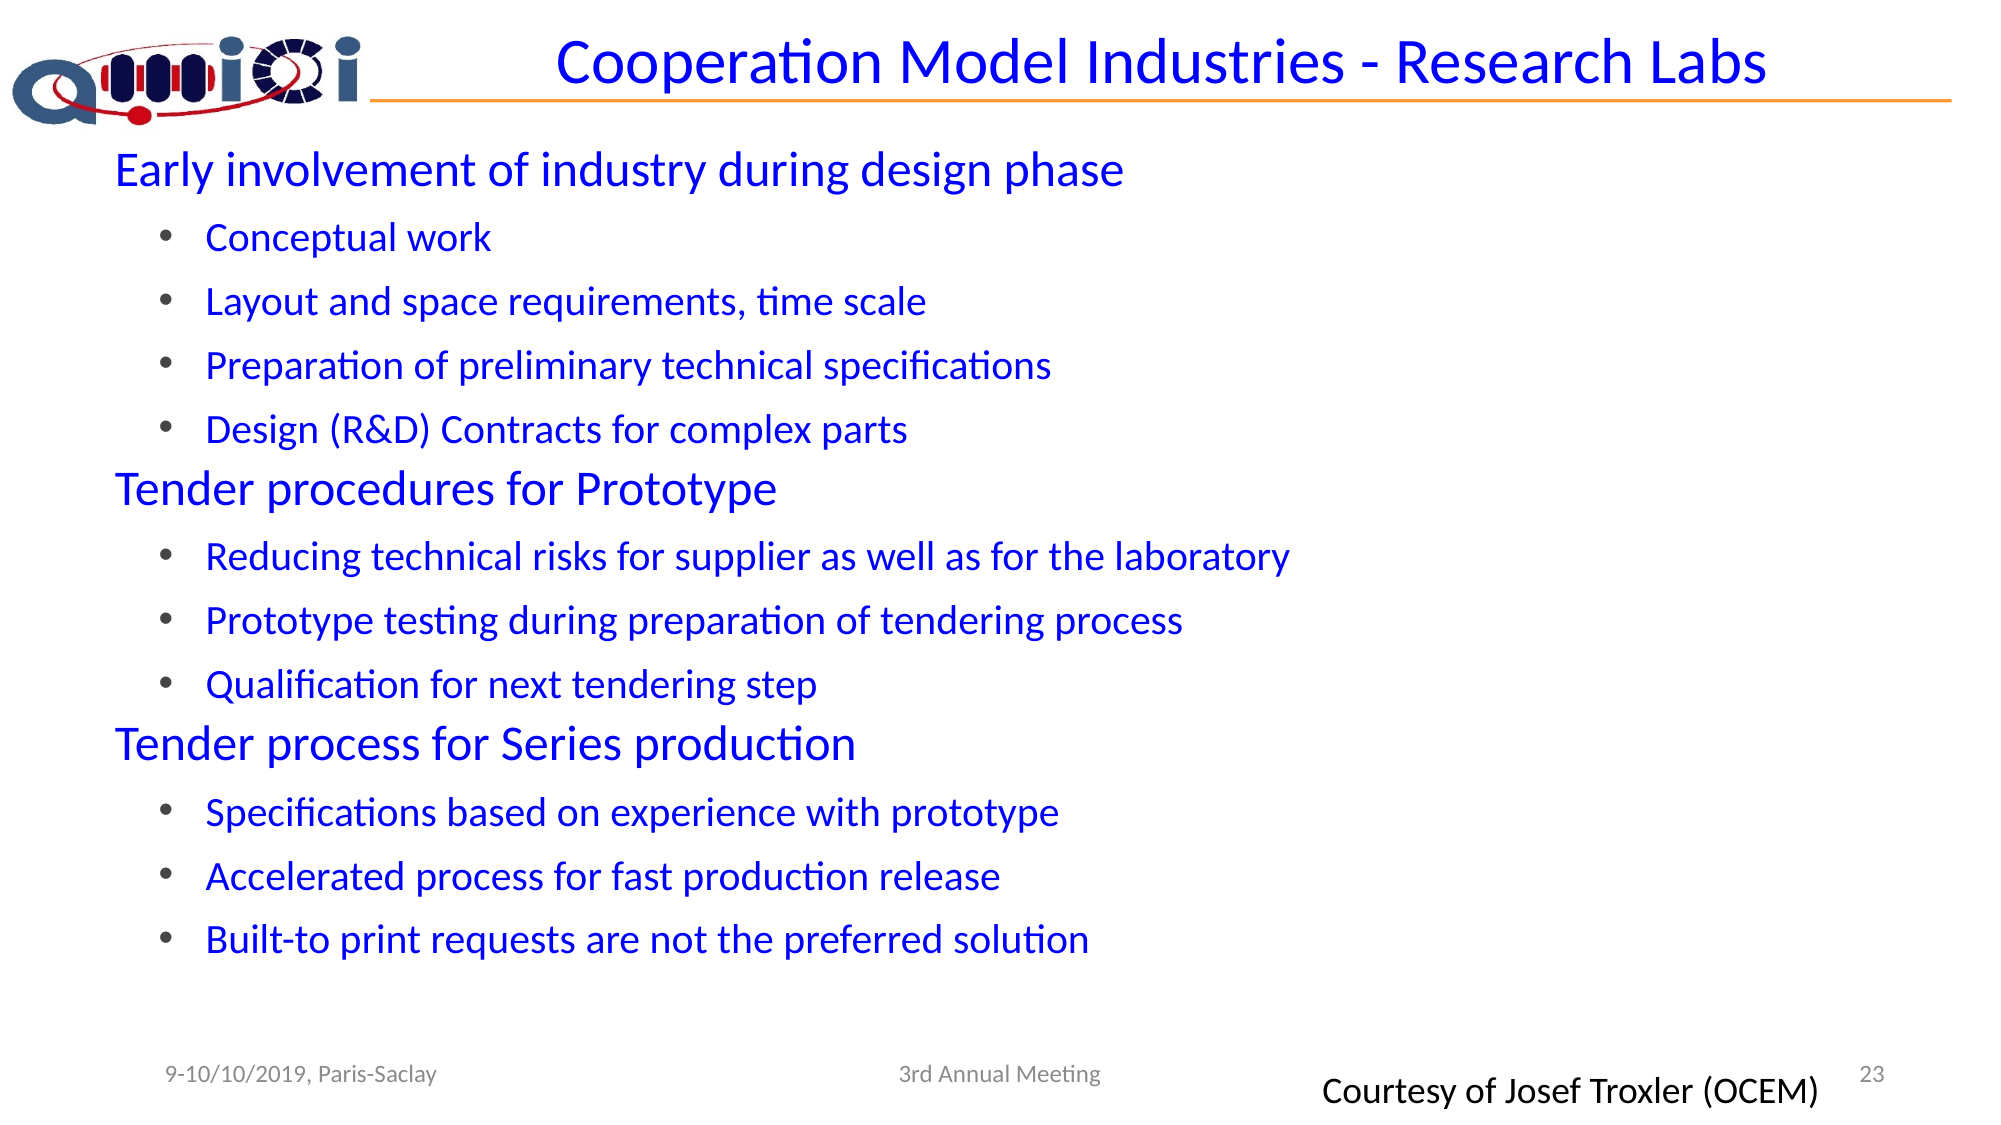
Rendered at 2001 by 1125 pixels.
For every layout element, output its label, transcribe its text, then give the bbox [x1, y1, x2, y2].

list Early involvement of industry during design phase Conceptual work Layout and space requirements, time scale Preparation of preliminary technical specifications Design (R&D) Contracts for complex parts Tender procedures for Prototype Reducing technical risks for supplier as well as for the laboratory Prototype testing during preparation of tendering process Qualification for next tendering step Tender process for Series production Specifications based on experience with prototype Accelerated process for fast production release Built-to print requests are not the preferred solution [99, 137, 1900, 1005]
title Cooperation Model Industries - Research Labs [133, 10, 2000, 105]
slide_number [149, 1042, 567, 1103]
footer 3rd Annual Meeting [683, 1042, 1317, 1103]
picture [2, 0, 370, 161]
text_box Courtesy of Josef Troxler (OCEM) [1307, 1058, 1835, 1119]
slide_number 23 [1433, 1042, 1900, 1103]
